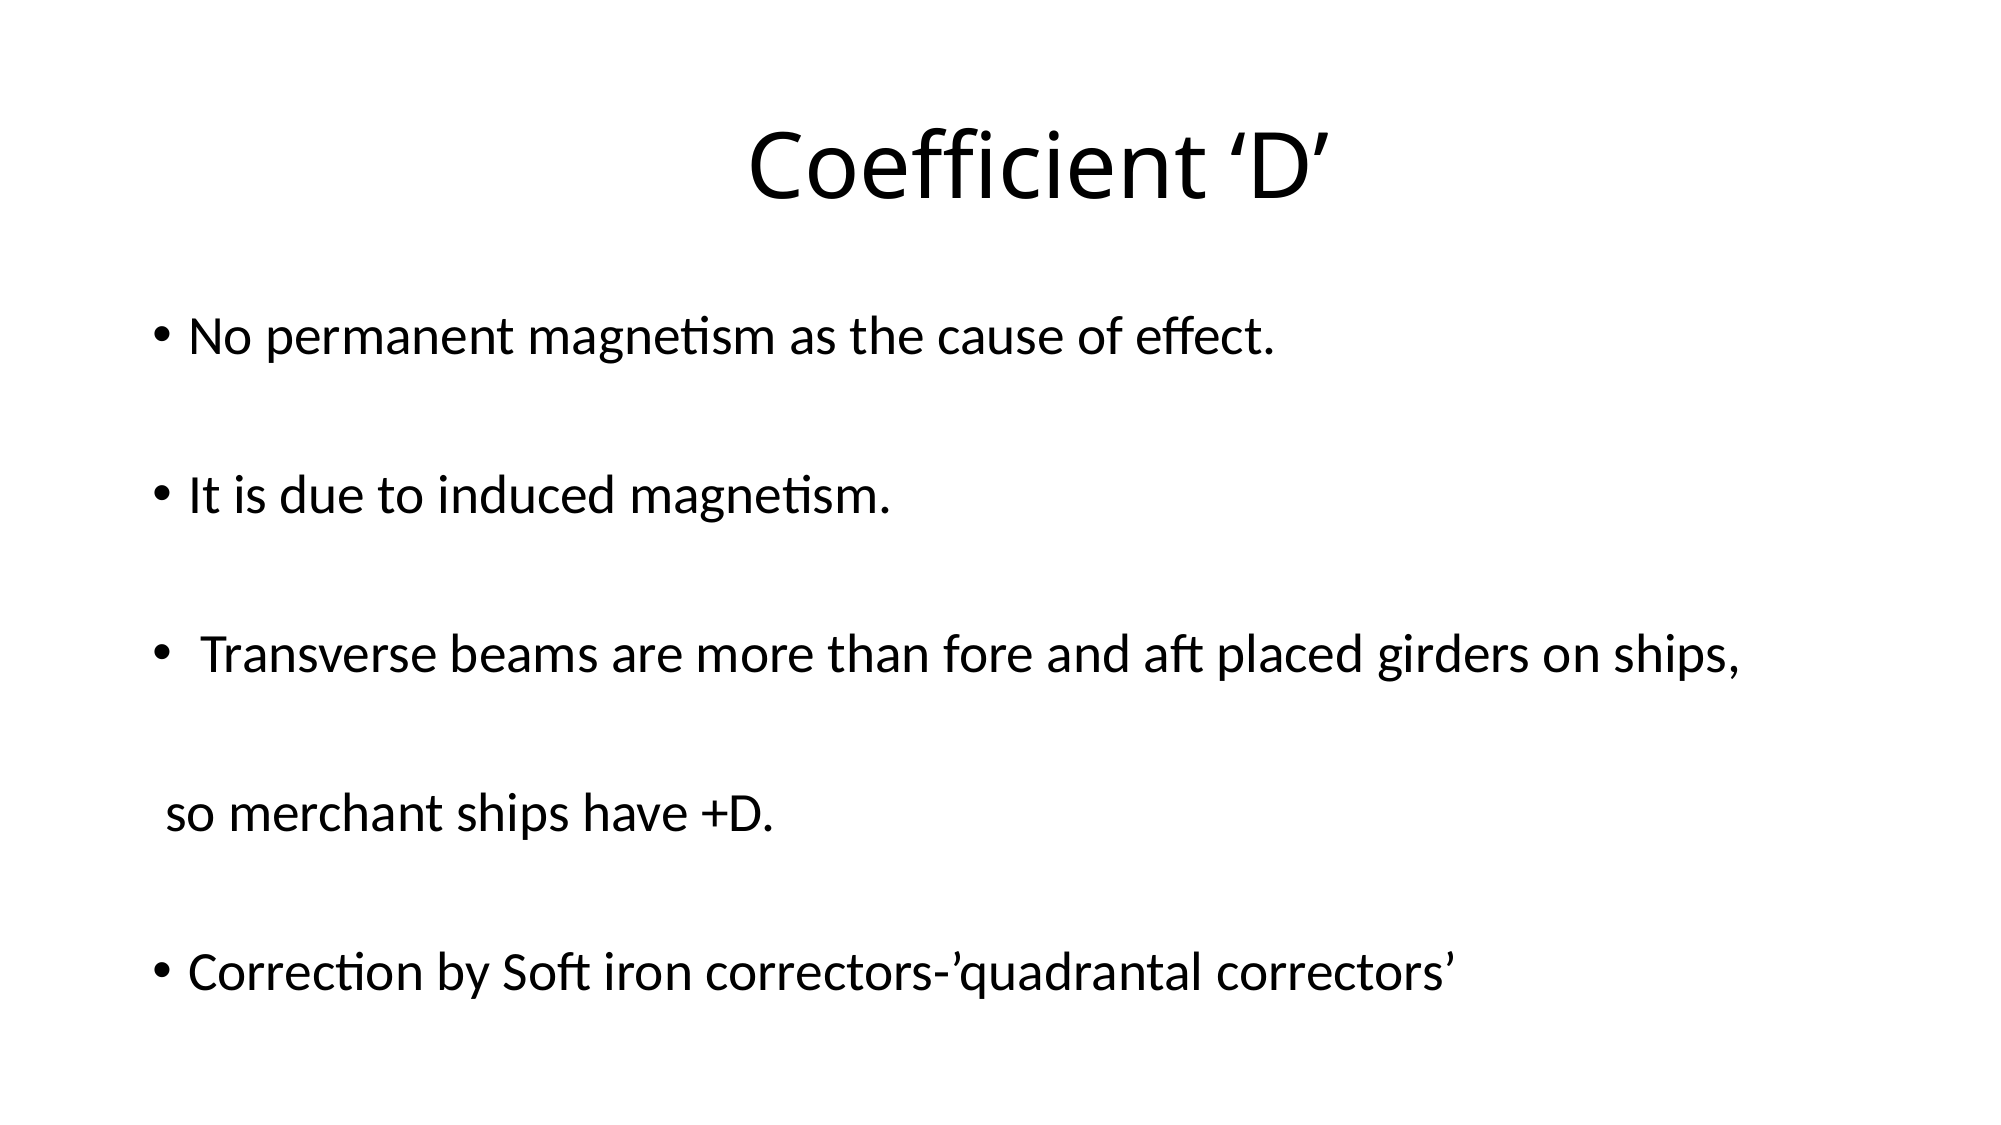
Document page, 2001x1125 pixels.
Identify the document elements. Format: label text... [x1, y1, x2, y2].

list No permanent magnetism as the cause of effect. It is due to induced magnetism. Transverse beams are more than fore and aft placed girders on ships, so merchant ships have +D. Correction by Soft iron correctors-’quadrantal correctors’ [137, 299, 1863, 1014]
title Coefficient ‘D’ [137, 59, 1863, 278]
